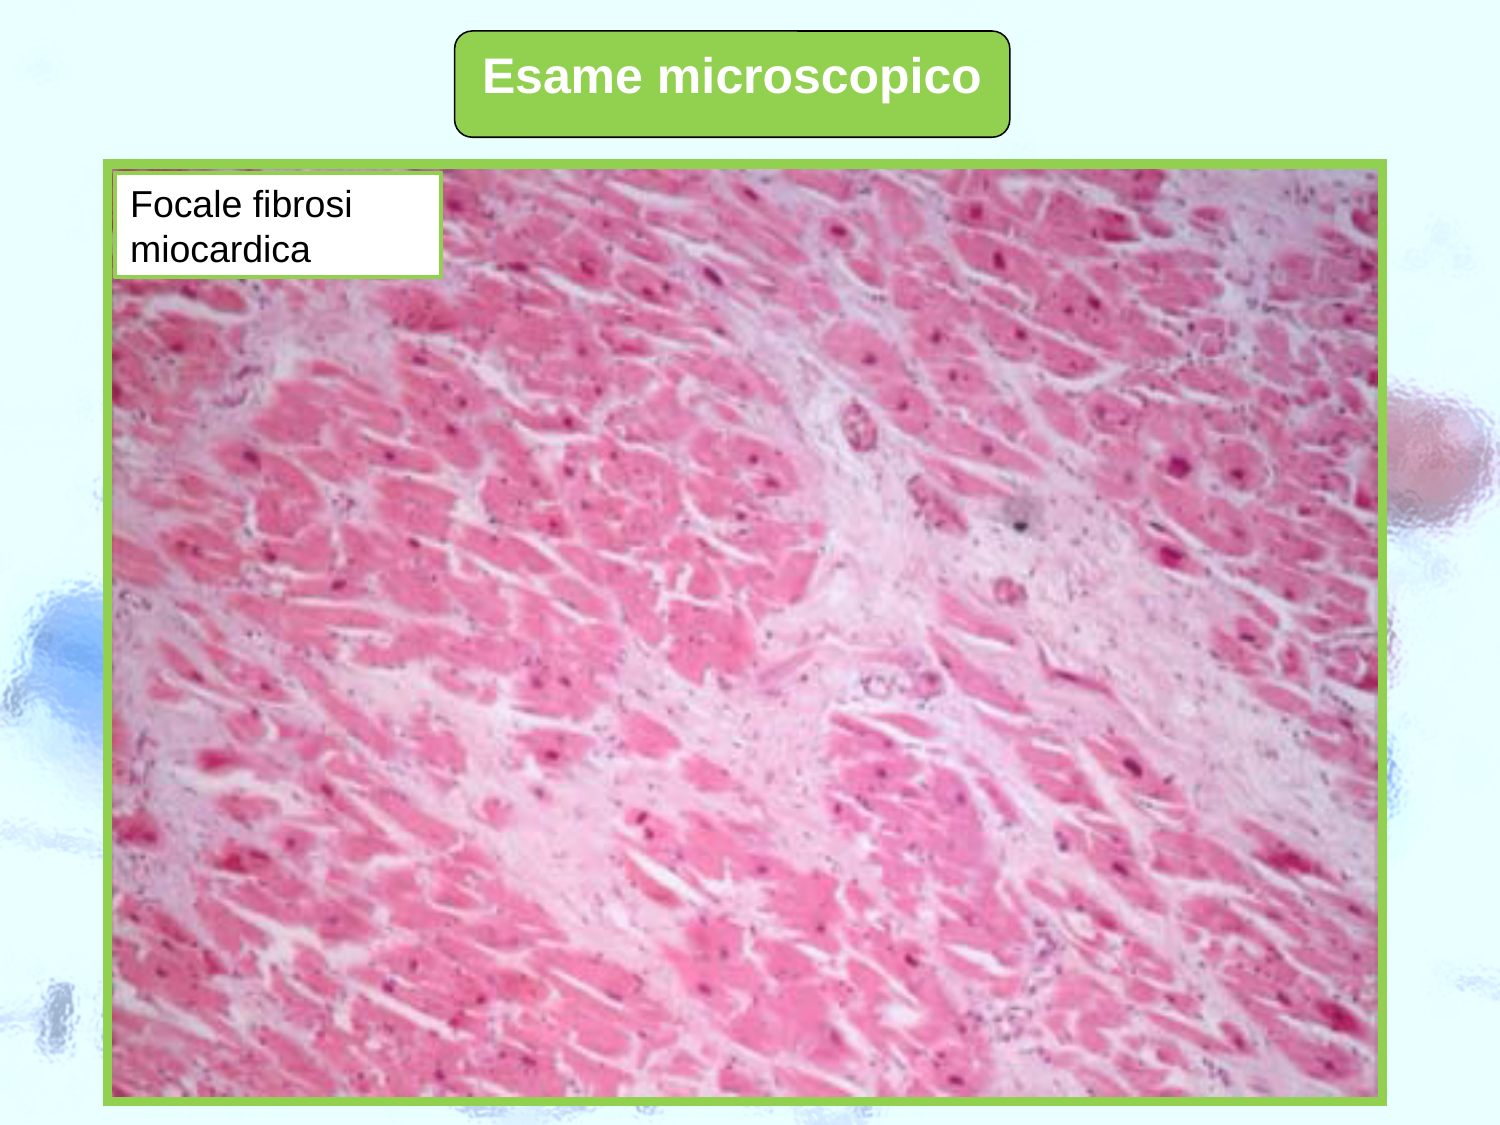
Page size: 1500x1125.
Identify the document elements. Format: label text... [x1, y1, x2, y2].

text_box Esame microscopico [454, 30, 1010, 138]
picture [0, 0, 1500, 1125]
